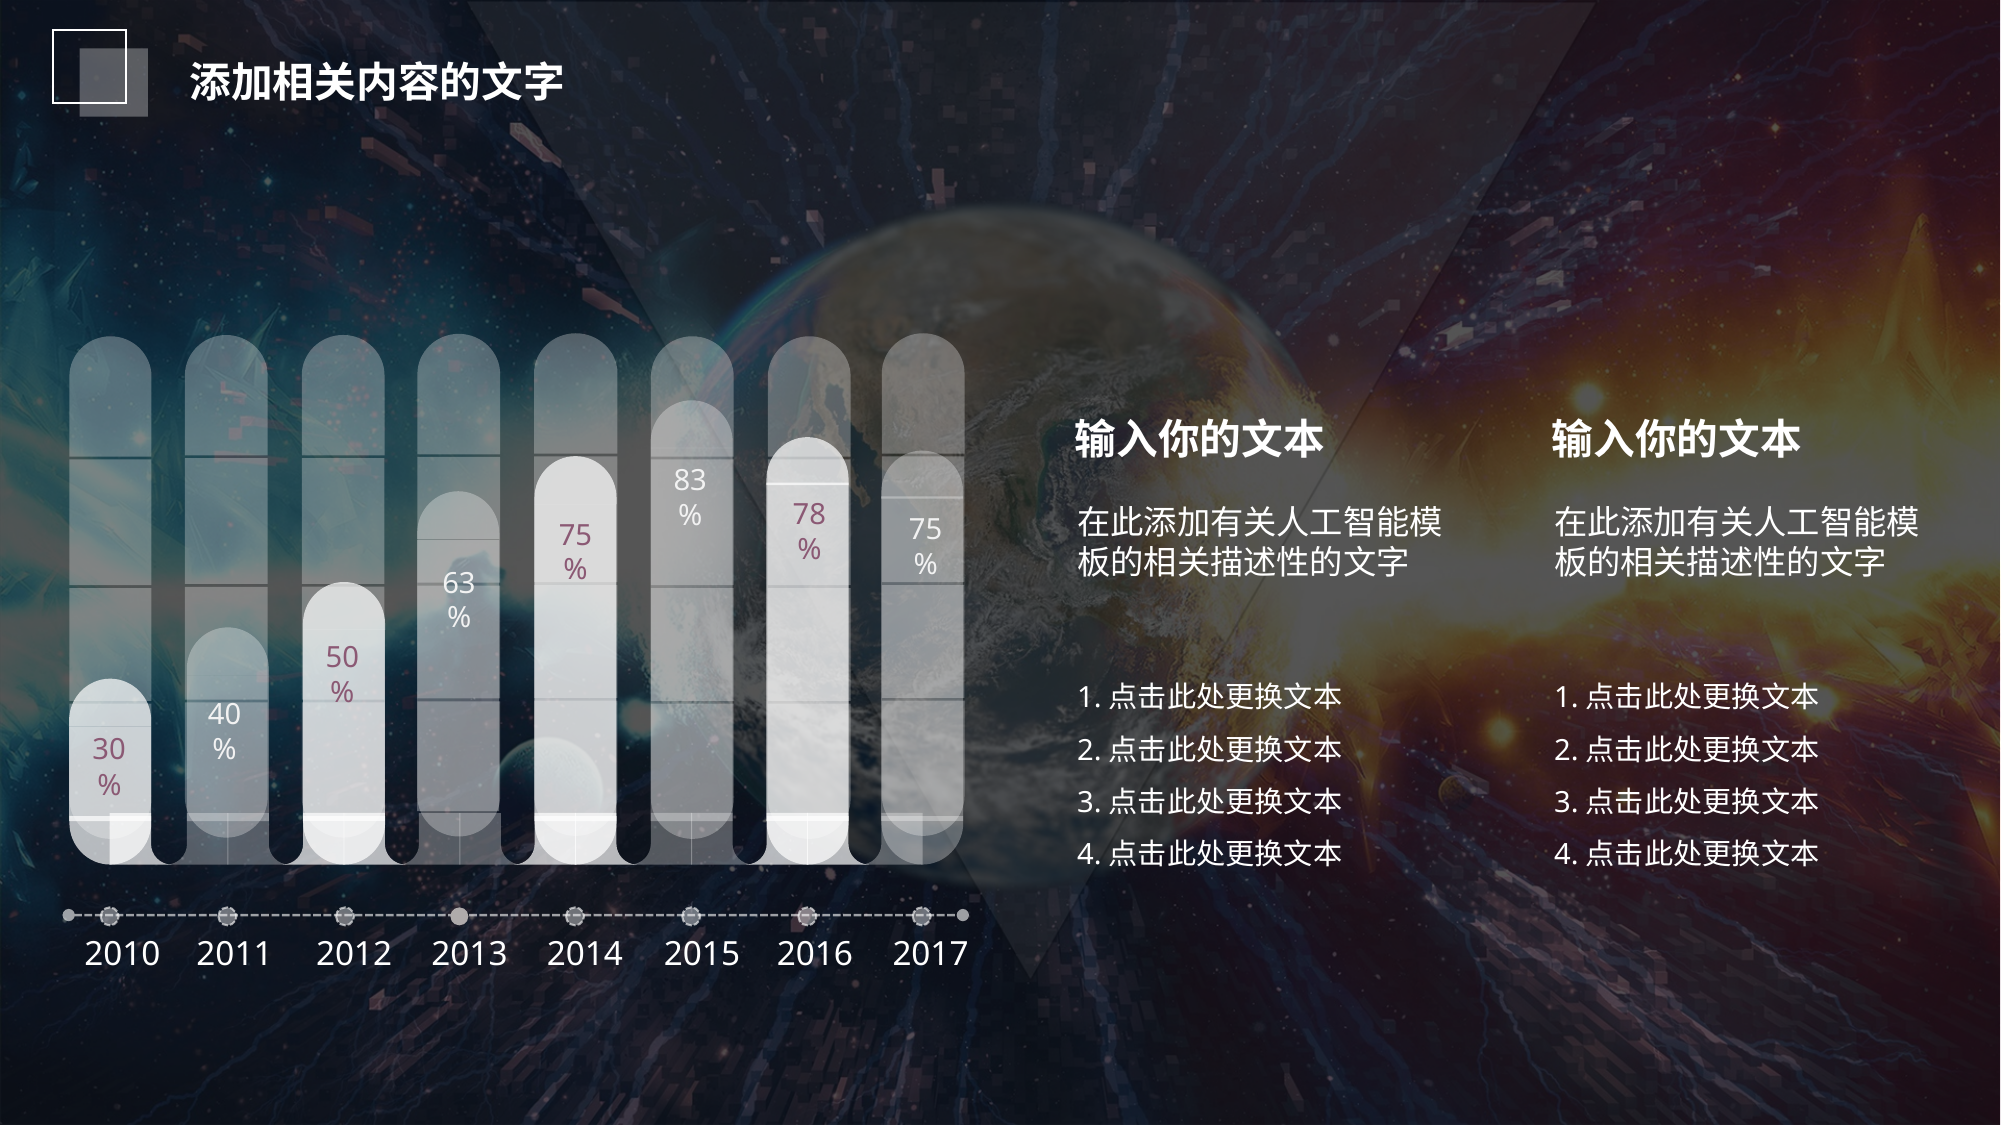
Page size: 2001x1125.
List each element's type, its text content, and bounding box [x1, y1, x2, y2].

text_box 1.点击此处更换文本 2.点击此处更换文本 3.点击此处更换文本 4.点击此处更换文本 [1062, 653, 1537, 879]
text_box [66, 333, 977, 991]
text_box 在此添加有关人工智能模板的相关描述性的文字 [1062, 494, 1482, 589]
text_box 输入你的文本 [1536, 405, 1959, 470]
text_box 输入你的文本 [1059, 405, 1482, 470]
text_box 在此添加有关人工智能模板的相关描述性的文字 [1539, 494, 1959, 589]
text_box 1.点击此处更换文本 2.点击此处更换文本 3.点击此处更换文本 4.点击此处更换文本 [1539, 653, 2000, 879]
